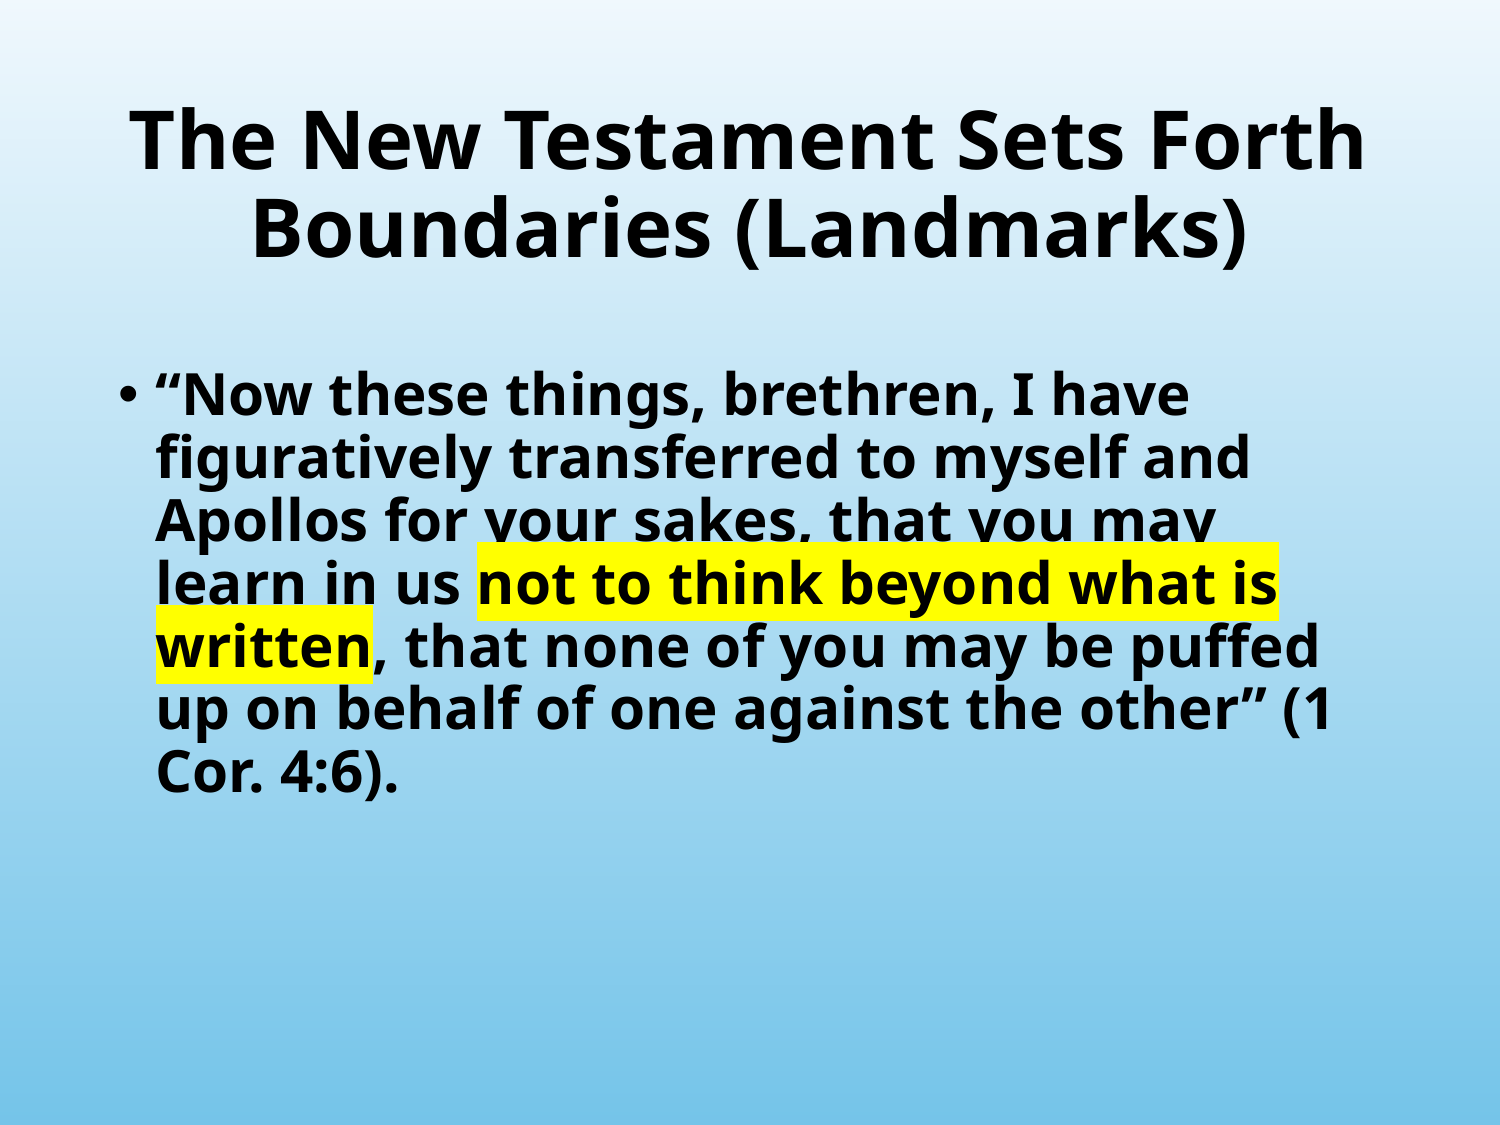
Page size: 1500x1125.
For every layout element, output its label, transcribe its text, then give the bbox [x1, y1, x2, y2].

list “Now these things, brethren, I have figuratively transferred to myself and Apollos for your sakes, that you may learn in us not to think beyond what is written, that none of you may be puffed up on behalf of one against the other” (1 Cor. 4:6). [103, 358, 1397, 1014]
title The New Testament Sets Forth Boundaries (Landmarks) [103, 59, 1397, 315]
